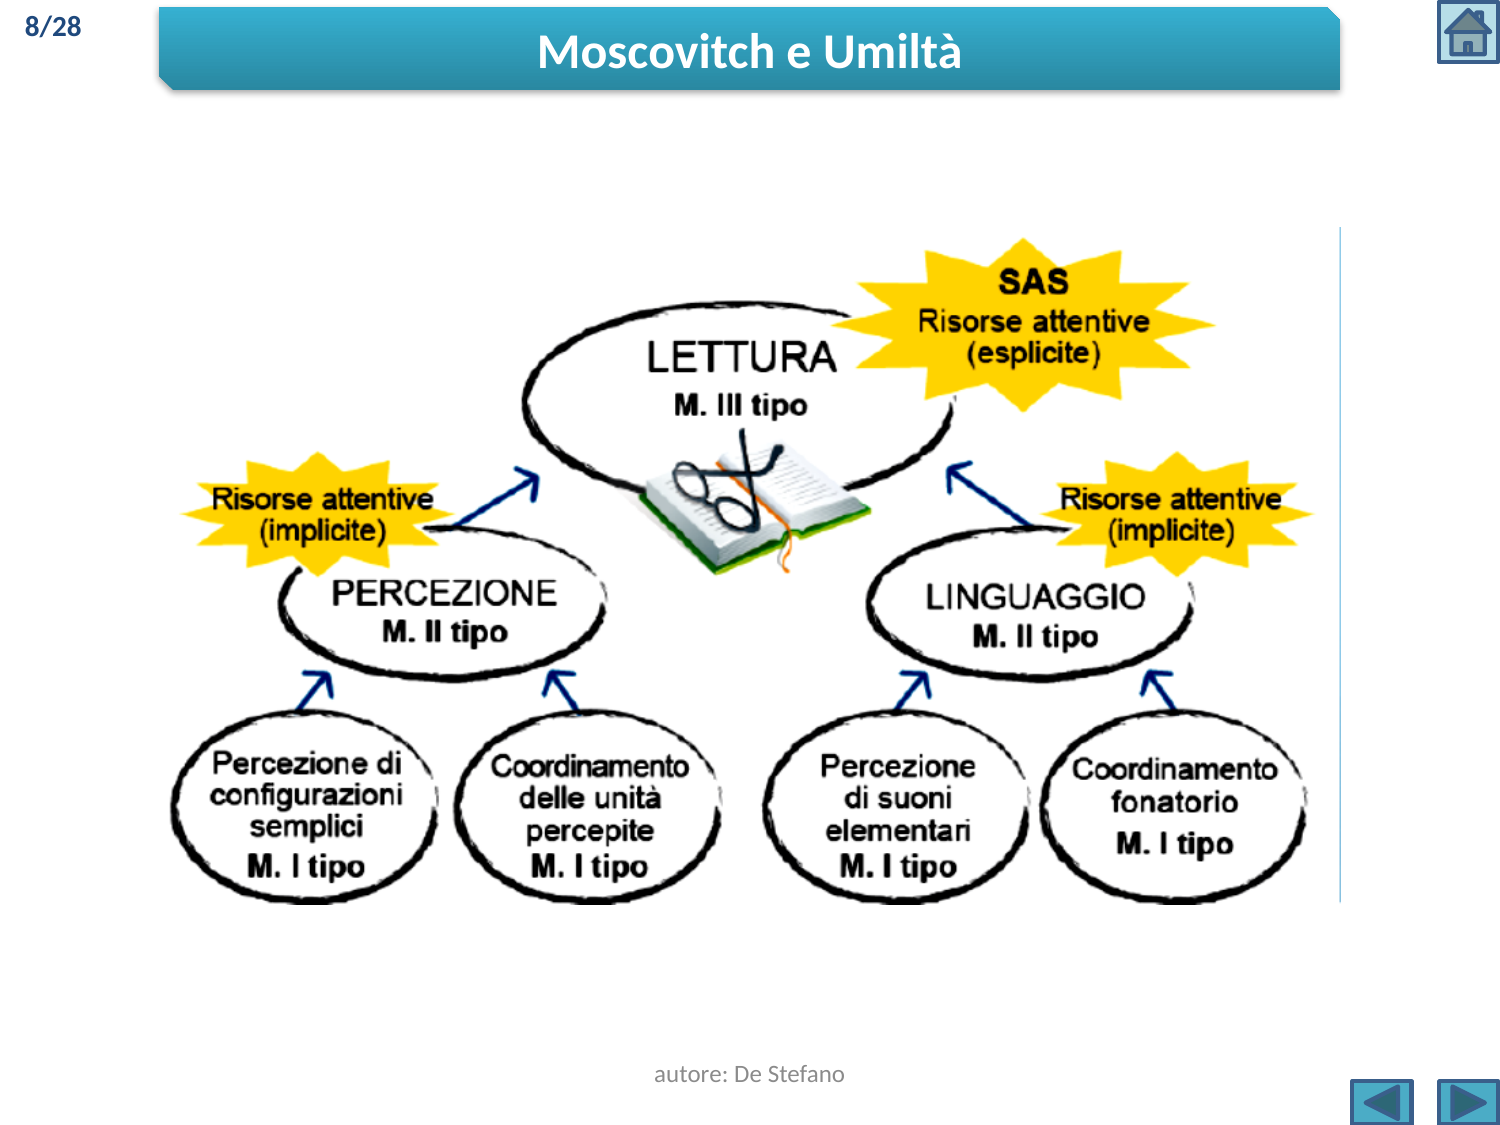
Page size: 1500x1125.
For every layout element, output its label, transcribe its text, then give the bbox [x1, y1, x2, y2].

text_box 8/28 [0, 0, 107, 50]
text_box [1437, 1079, 1500, 1125]
picture [147, 227, 1341, 905]
footer autore: De Stefano [512, 1042, 988, 1103]
text_box [1437, 0, 1500, 64]
text_box Moscovitch e Umiltà [159, 7, 1341, 90]
text_box [1350, 1079, 1414, 1125]
